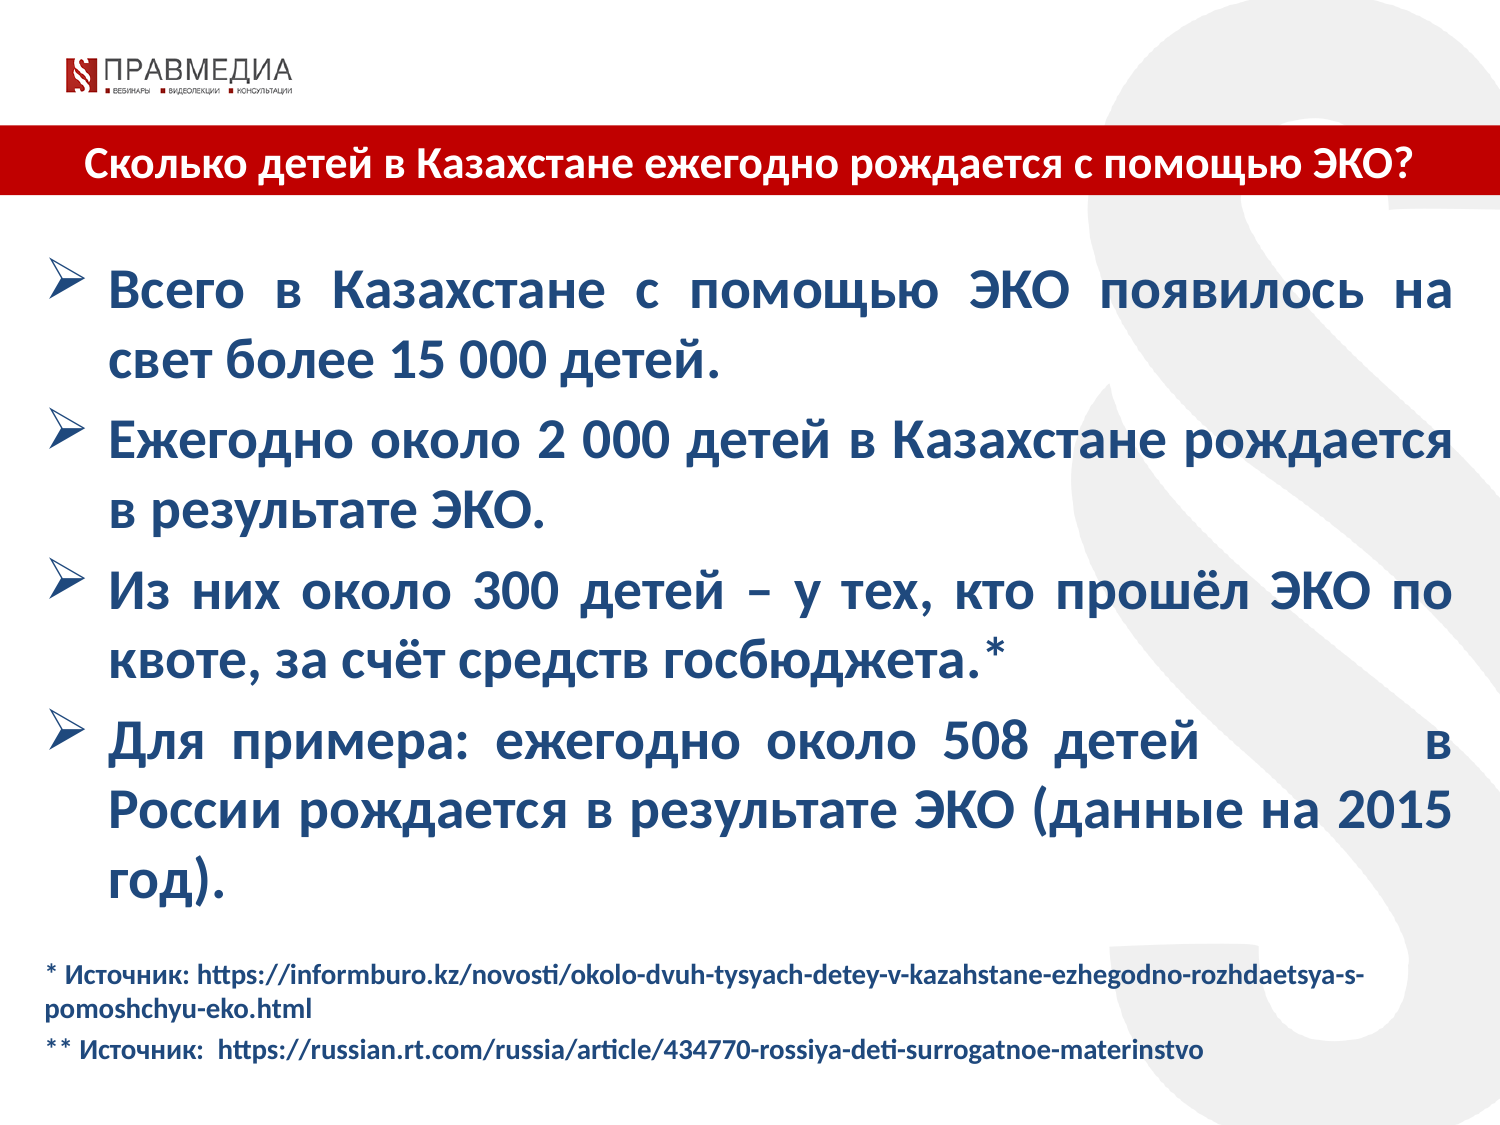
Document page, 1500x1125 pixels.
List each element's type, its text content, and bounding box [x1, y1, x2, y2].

subtitle Всего в Казахстане с помощью ЭКО появилось на свет более 15 000 детей. Ежегодно около 2 000 детей в Казахстане рождается в результате ЭКО. Из них около 300 детей – у тех, кто прошёл ЭКО по квоте, за счёт средств госбюджета.* Для примера: ежегодно около 508 детей в России рождается в результате ЭКО (данные на 2015 год). * Источник: https://informburo.kz/novosti/okolo-dvuh-tysyach-detey-v-kazahstane-ezhegodno-rozhdaetsya-s-pomoshchyu-eko.html ** Источник: https://russian.rt.com/russia/article/434770-rossiya-deti-surrogatnoe-materinstvo [29, 243, 1471, 1083]
picture [0, 0, 1500, 125]
text_box Сколько детей в Казахстане ежегодно рождается с помощью ЭКО? [0, 125, 1500, 196]
picture [0, 196, 1500, 1125]
